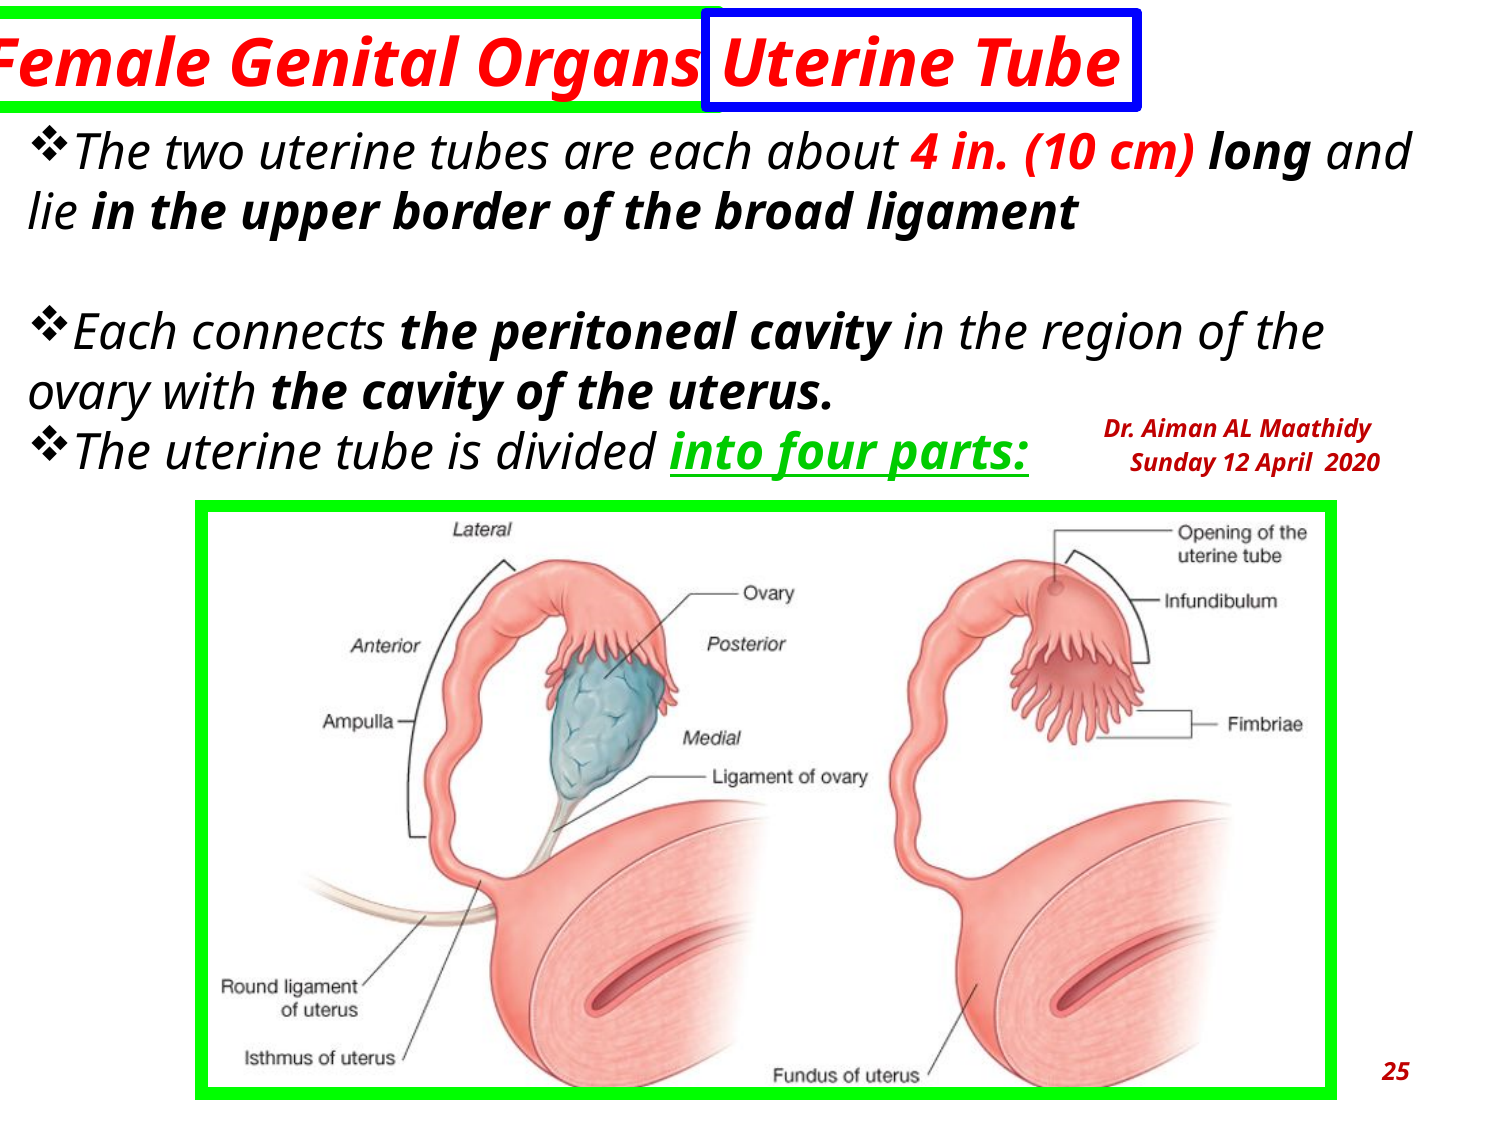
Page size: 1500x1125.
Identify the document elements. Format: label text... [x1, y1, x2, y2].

footer Dr. Aiman AL Maathidy [999, 397, 1475, 458]
text_box The two uterine tubes are each about 4 in. (10 cm) long and lie in the upper border of the broad ligament Each connects the peritoneal cavity in the region of the ovary with the cavity of the uterus. The uterine tube is divided into four parts: [12, 112, 1475, 488]
slide_number 25 [1074, 1042, 1425, 1103]
picture [207, 512, 1326, 1088]
text_box Female Genital Organs [0, 12, 705, 108]
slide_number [1115, 458, 1466, 492]
text_box Uterine Tube [705, 12, 1137, 108]
